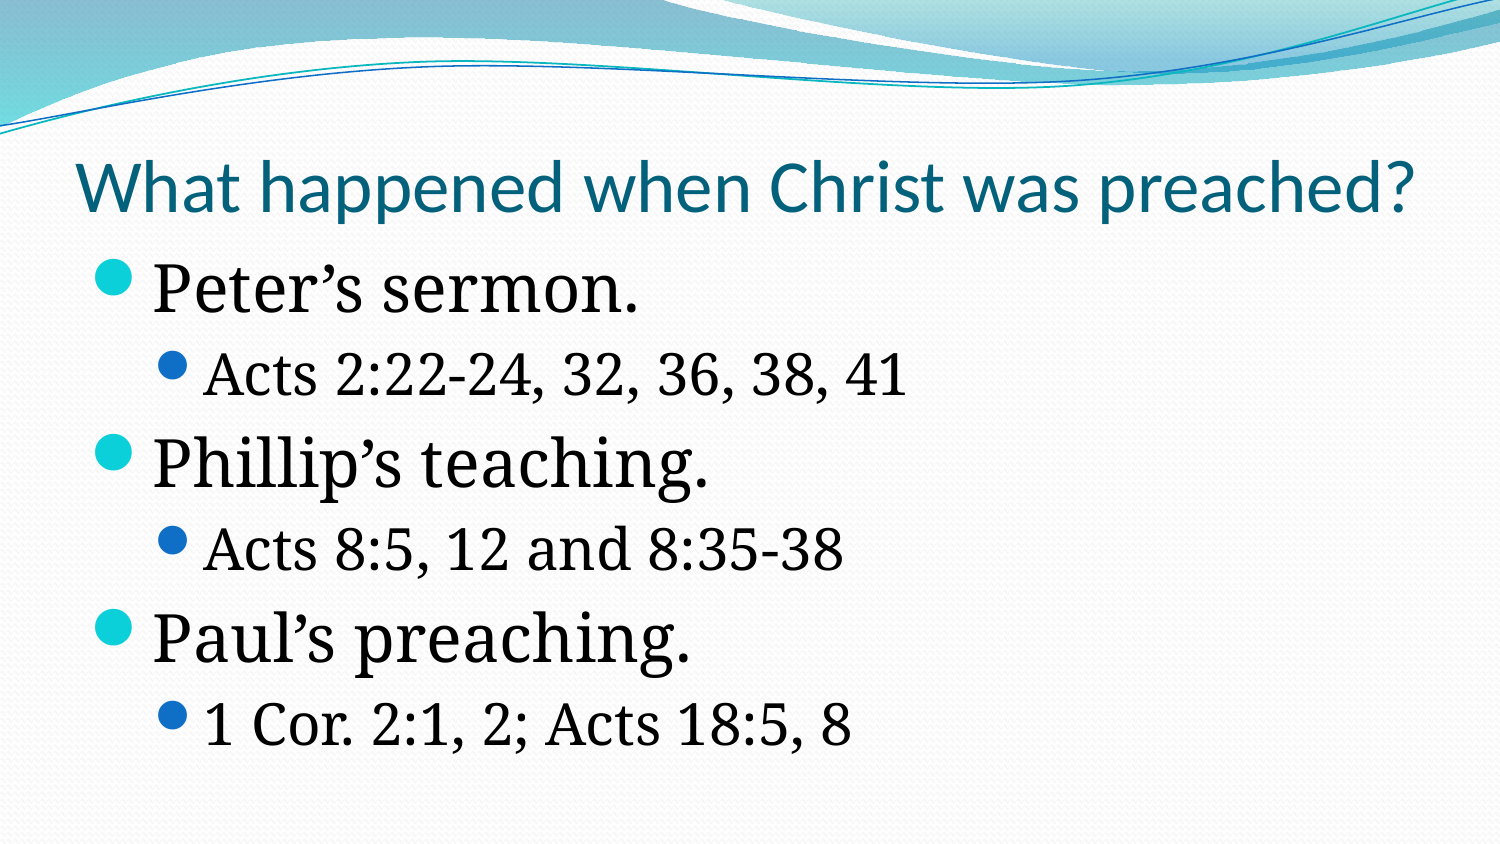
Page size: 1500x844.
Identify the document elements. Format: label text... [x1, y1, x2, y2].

list Peter’s sermon. Acts 2:22-24, 32, 36, 38, 41 Phillip’s teaching. Acts 8:5, 12 and 8:35-38 Paul’s preaching. 1 Cor. 2:1, 2; Acts 18:5, 8 [75, 238, 1425, 779]
title What happened when Christ was preached? [75, 86, 1425, 228]
